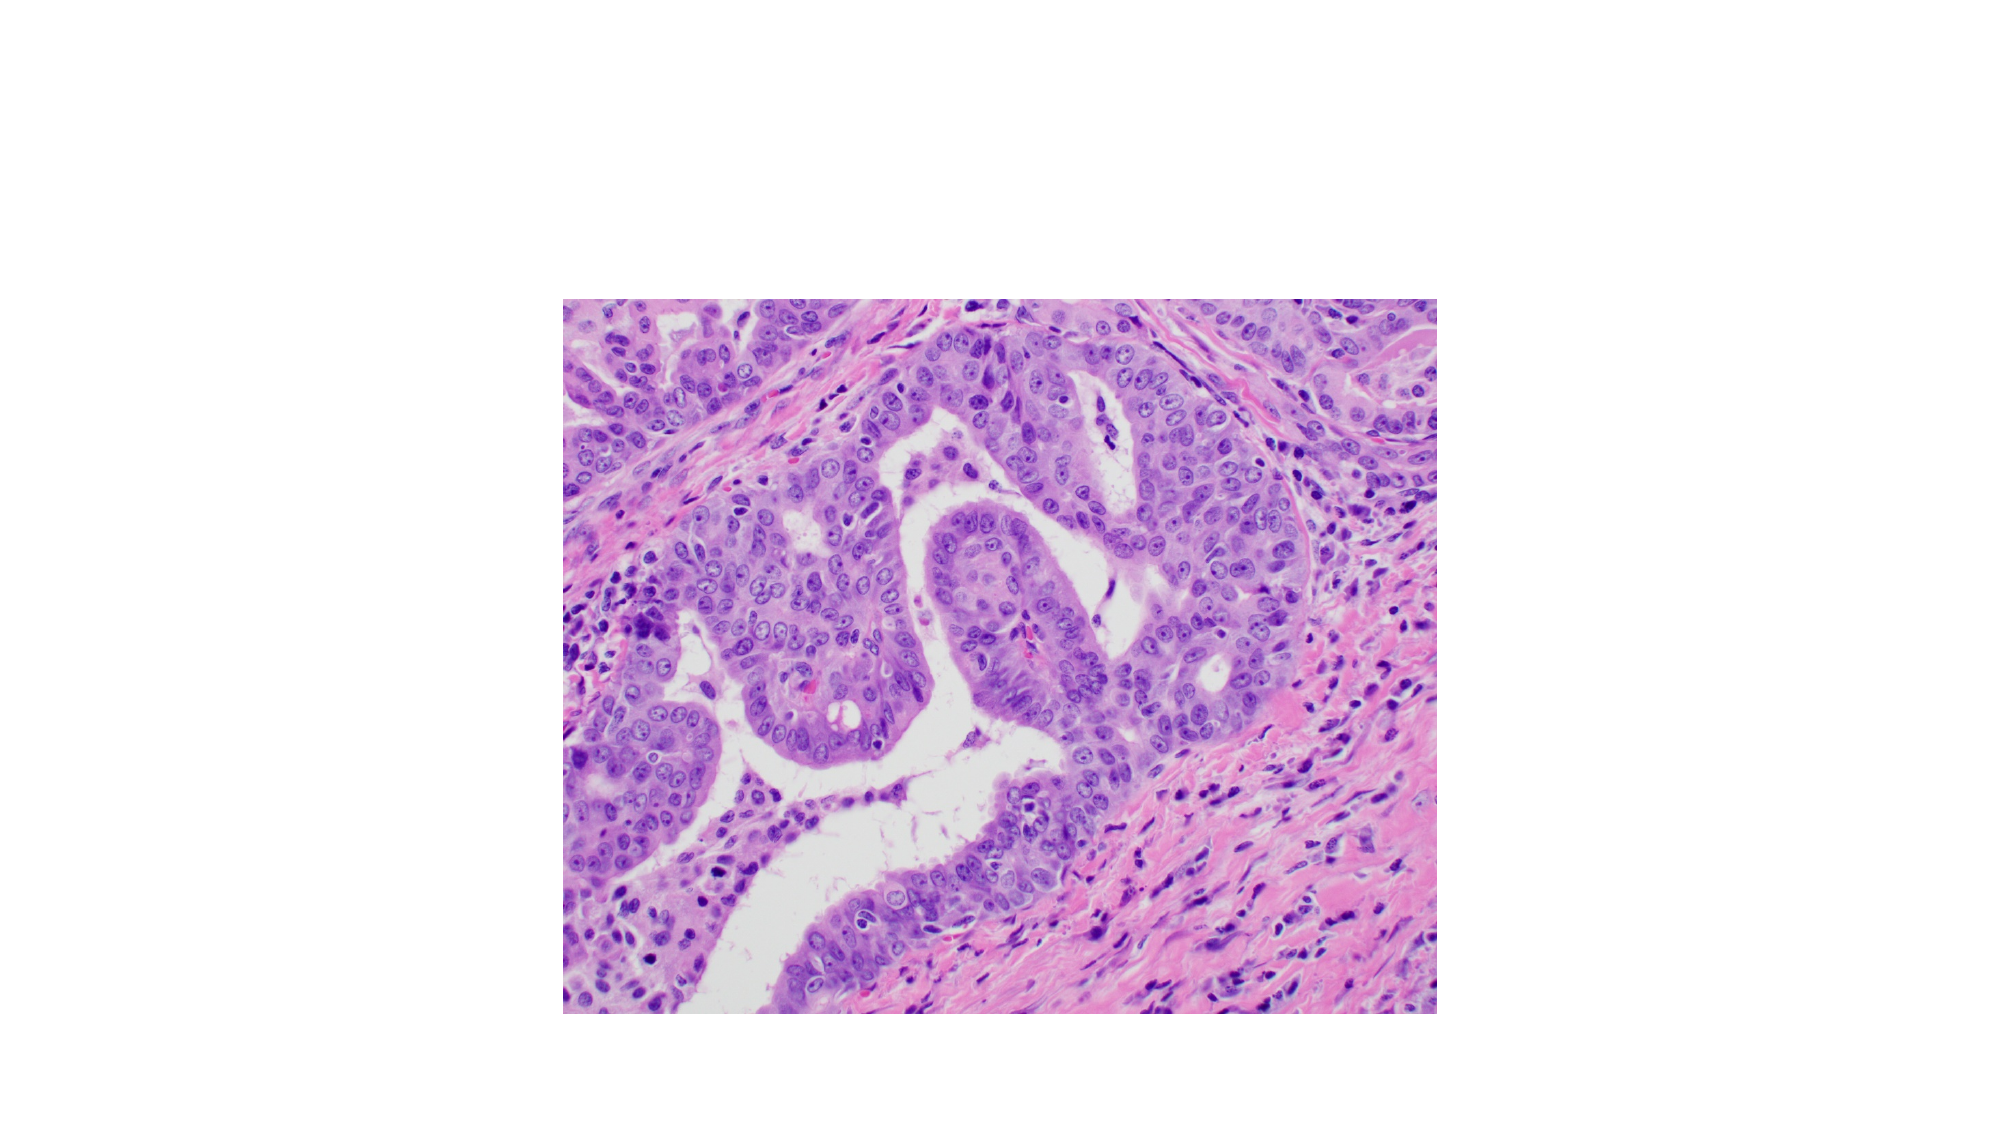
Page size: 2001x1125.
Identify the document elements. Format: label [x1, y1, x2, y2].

list [563, 299, 1437, 1014]
